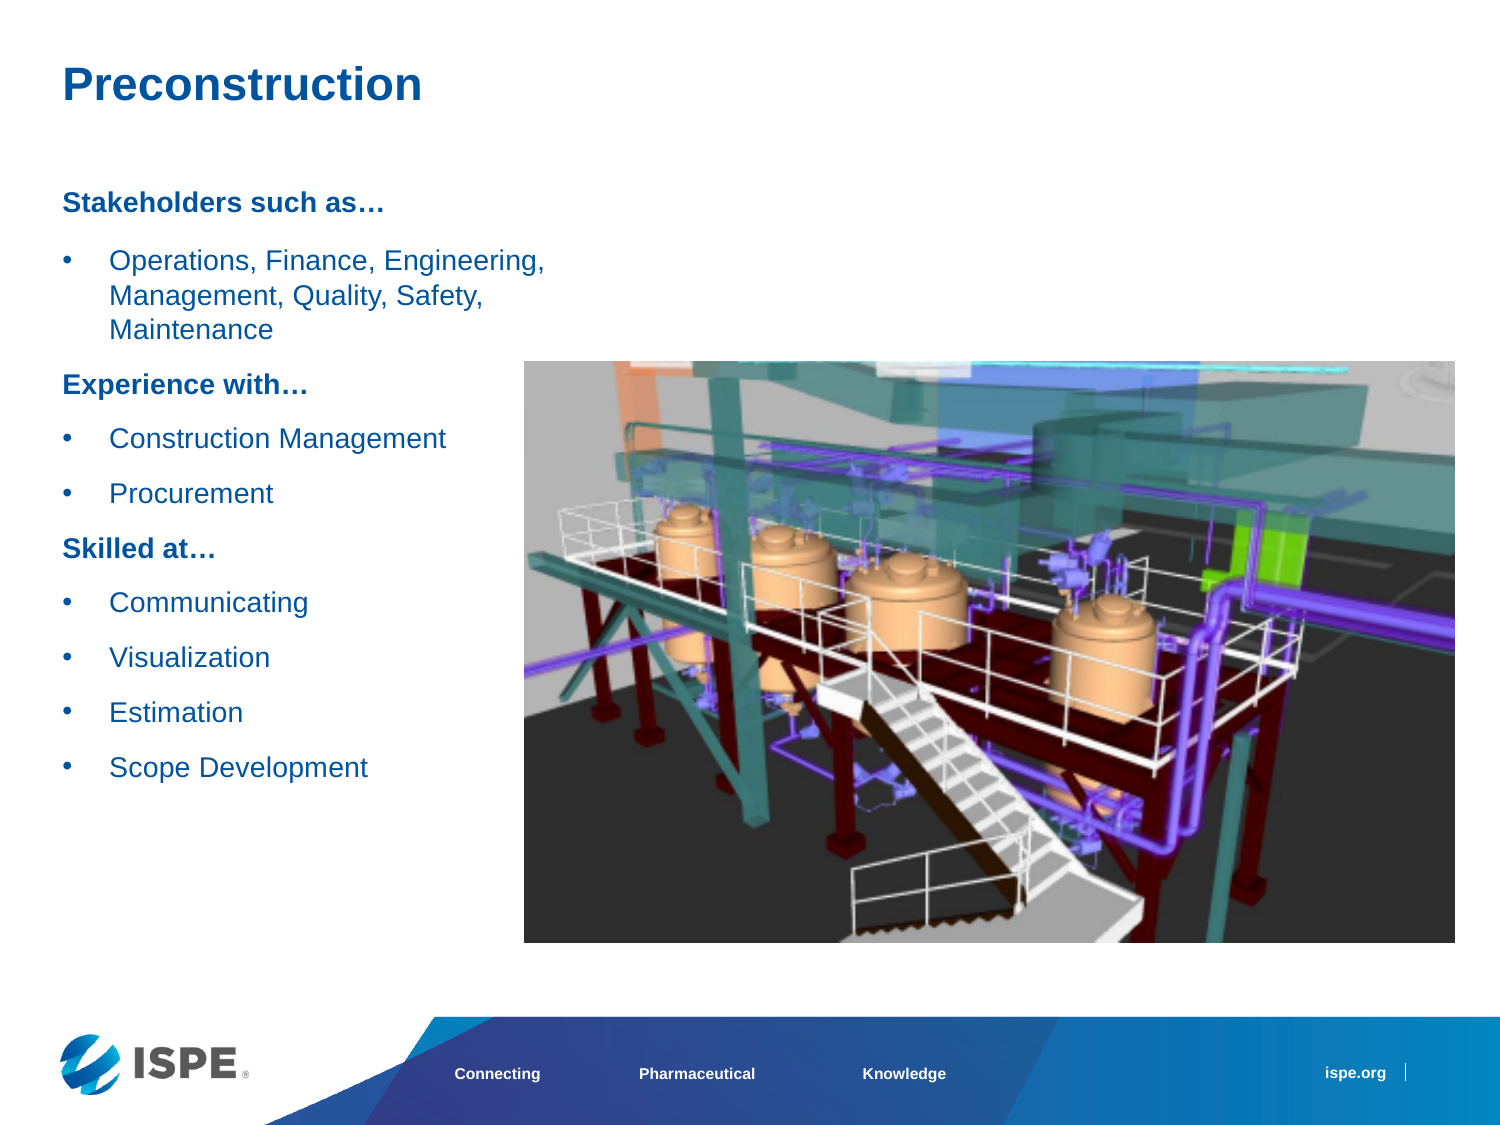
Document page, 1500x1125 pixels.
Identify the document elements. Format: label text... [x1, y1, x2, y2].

picture [0, 0, 1500, 1125]
list Preconstruction [62, 62, 1438, 173]
list Stakeholders such as… Operations, Finance, Engineering, Management, Quality, Safety, Maintenance Experience with… Construction Management Procurement Skilled at… Communicating Visualization Estimation Scope Development [62, 187, 602, 1000]
